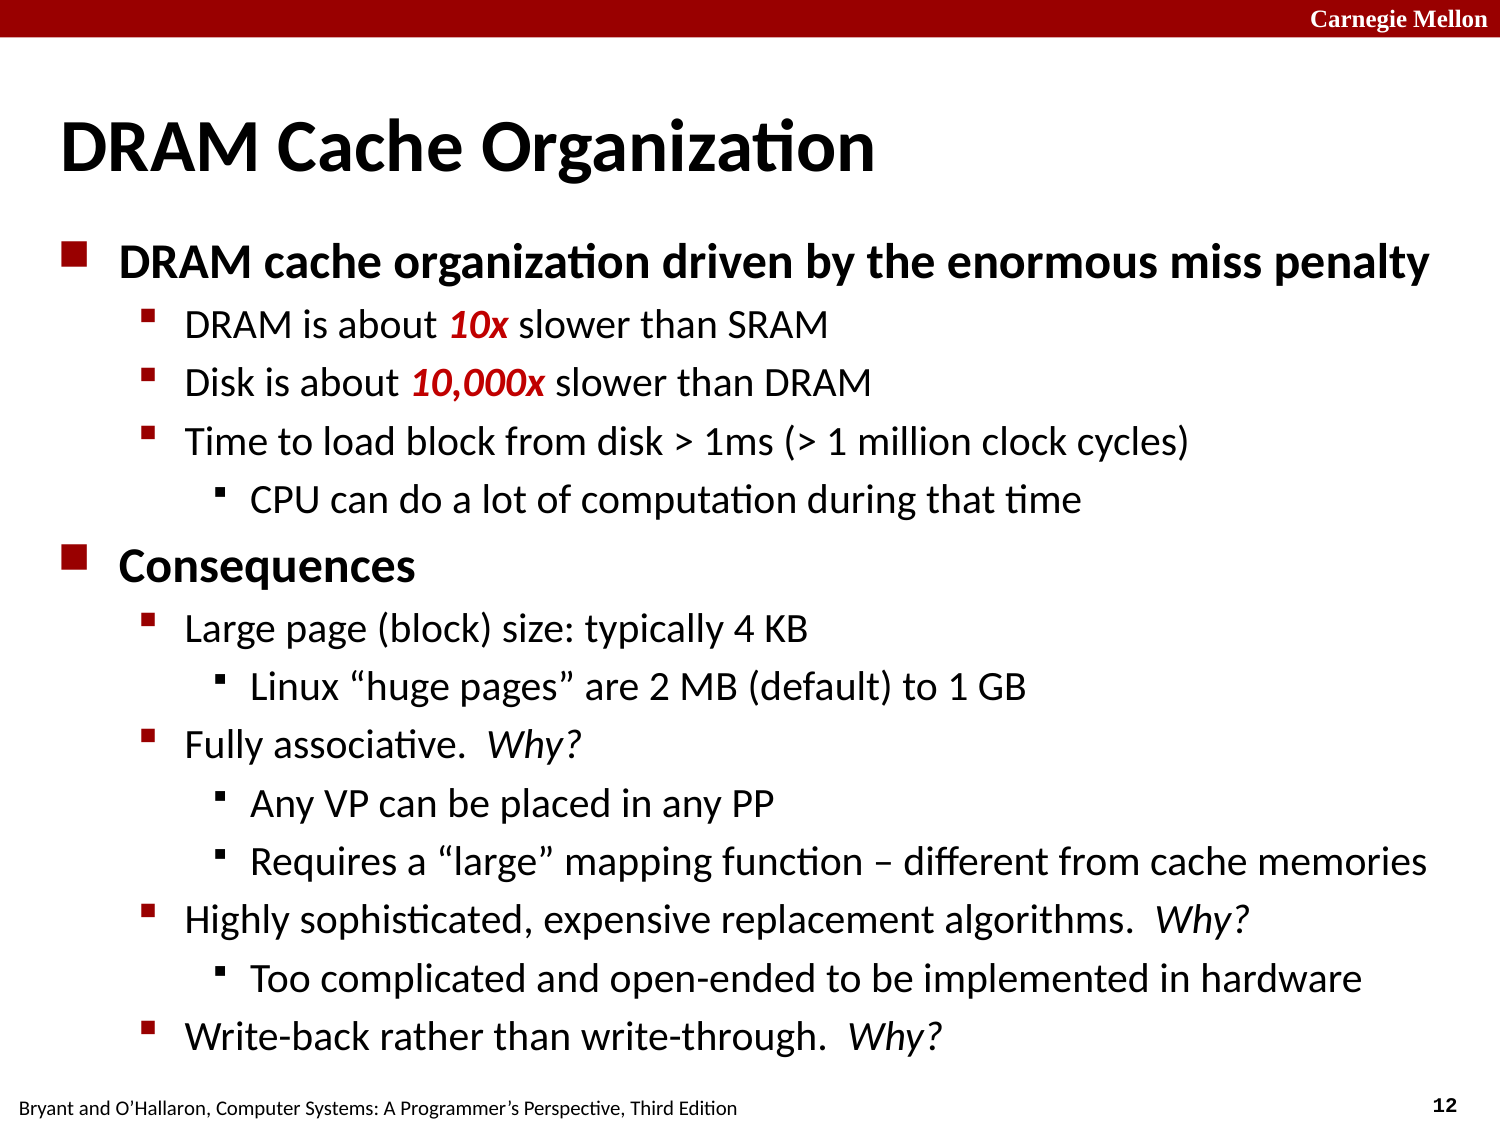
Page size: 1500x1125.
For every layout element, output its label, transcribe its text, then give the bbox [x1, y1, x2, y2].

list DRAM cache organization driven by the enormous miss penalty DRAM is about 10x slower than SRAM Disk is about 10,000x slower than DRAM Time to load block from disk > 1ms (> 1 million clock cycles) CPU can do a lot of computation during that time Consequences Large page (block) size: typically 4 KB Linux “huge pages” are 2 MB (default) to 1 GB Fully associative. Why? Any VP can be placed in any PP Requires a “large” mapping function – different from cache memories Highly sophisticated, expensive replacement algorithms. Why? Too complicated and open-ended to be implemented in hardware Write-back rather than write-through. Why? [47, 220, 1451, 1101]
title DRAM Cache Organization [45, 76, 1405, 206]
